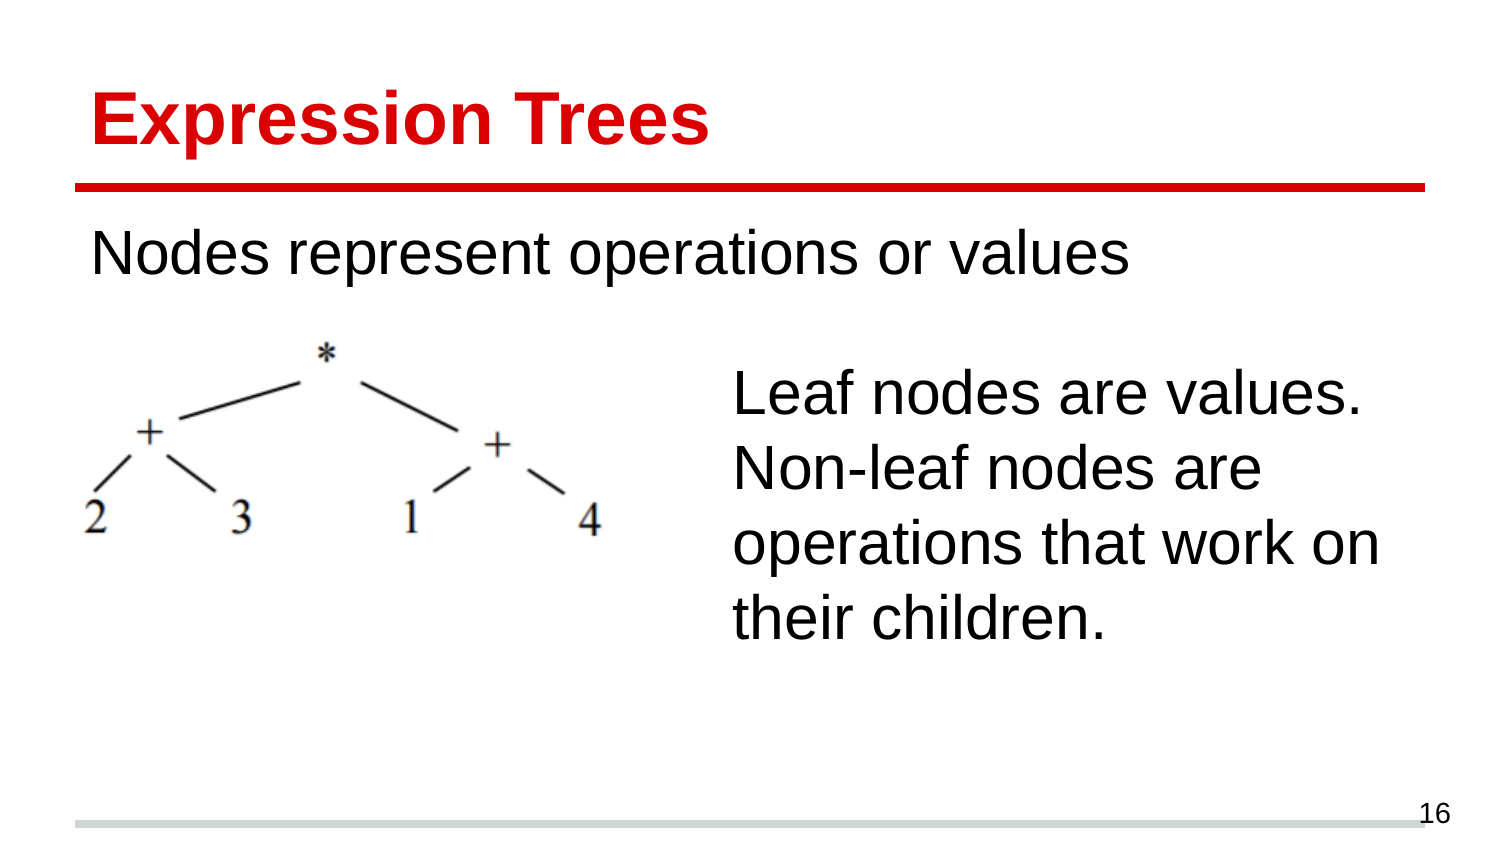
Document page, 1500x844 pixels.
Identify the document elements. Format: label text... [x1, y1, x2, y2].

picture [74, 337, 633, 583]
list Nodes represent operations or values [75, 196, 1425, 338]
list Leaf nodes are values. Non-leaf nodes are operations that work on their children. [717, 337, 1426, 780]
title Expression Trees [75, 33, 1425, 175]
slide_number 16 [1403, 779, 1494, 844]
